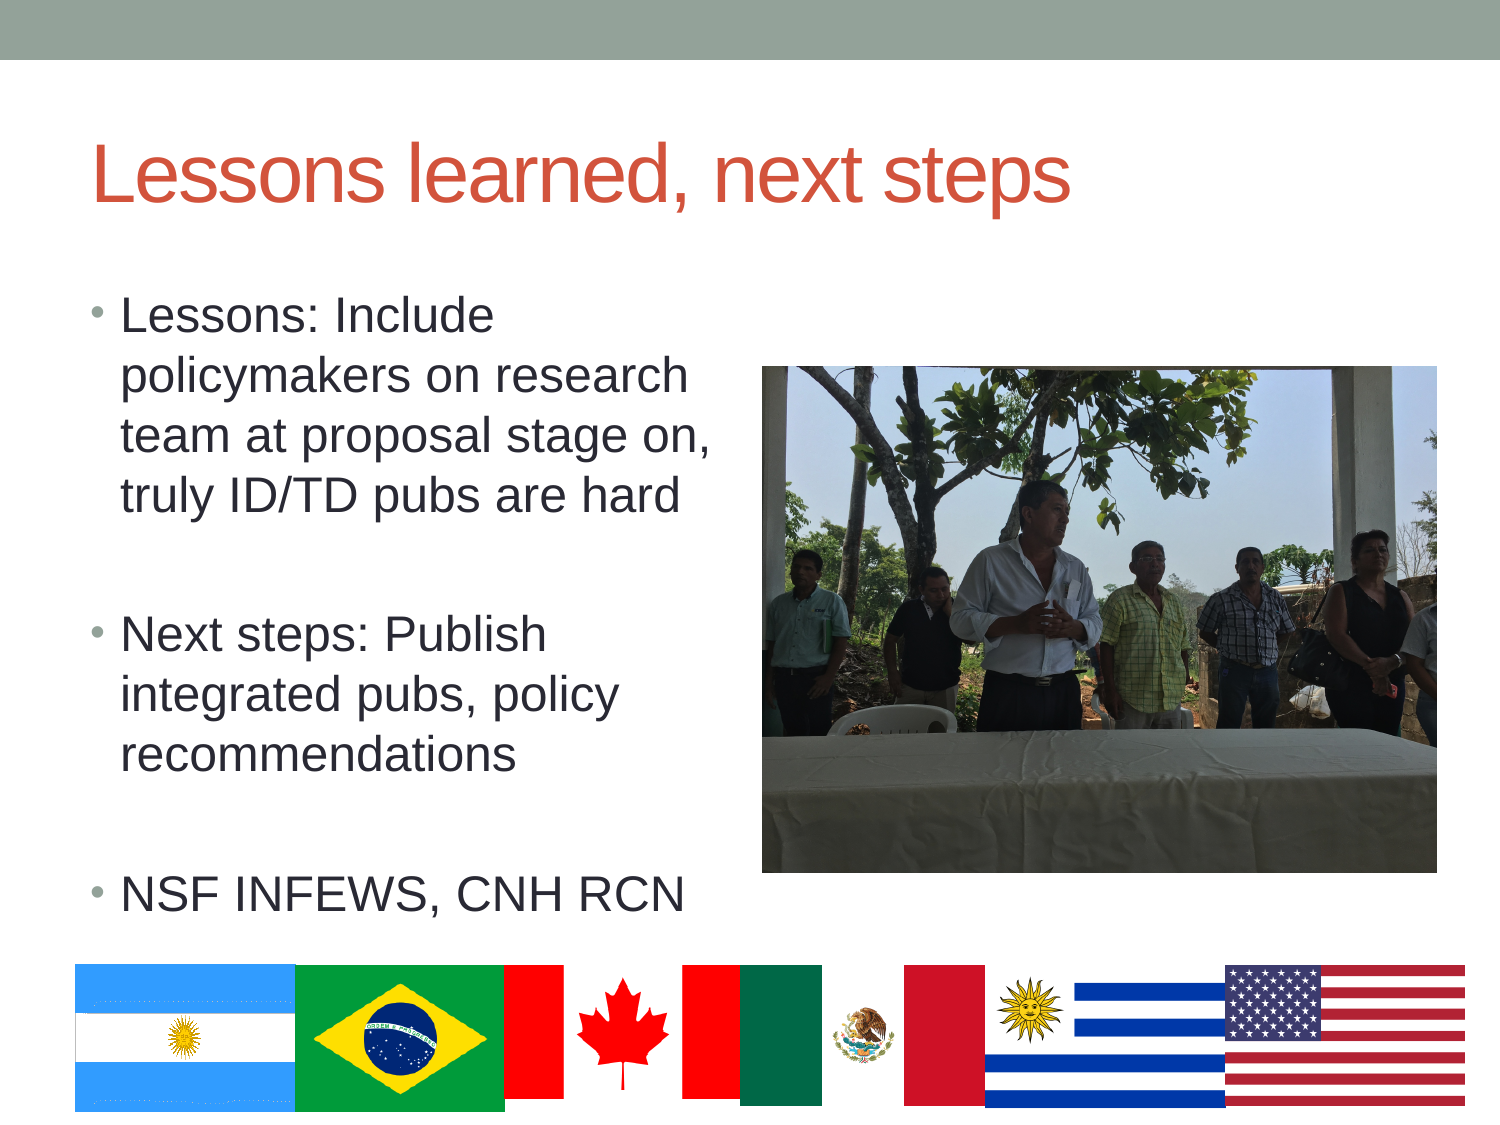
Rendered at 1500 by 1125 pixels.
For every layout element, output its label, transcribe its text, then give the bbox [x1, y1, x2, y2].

list Lessons: Include policymakers on research team at proposal stage on, truly ID/TD pubs are hard Next steps: Publish integrated pubs, policy recommendations NSF INFEWS, CNH RCN [75, 274, 738, 963]
picture [762, 366, 1437, 873]
picture [75, 964, 1465, 1125]
title Lessons learned, next steps [75, 87, 1425, 250]
